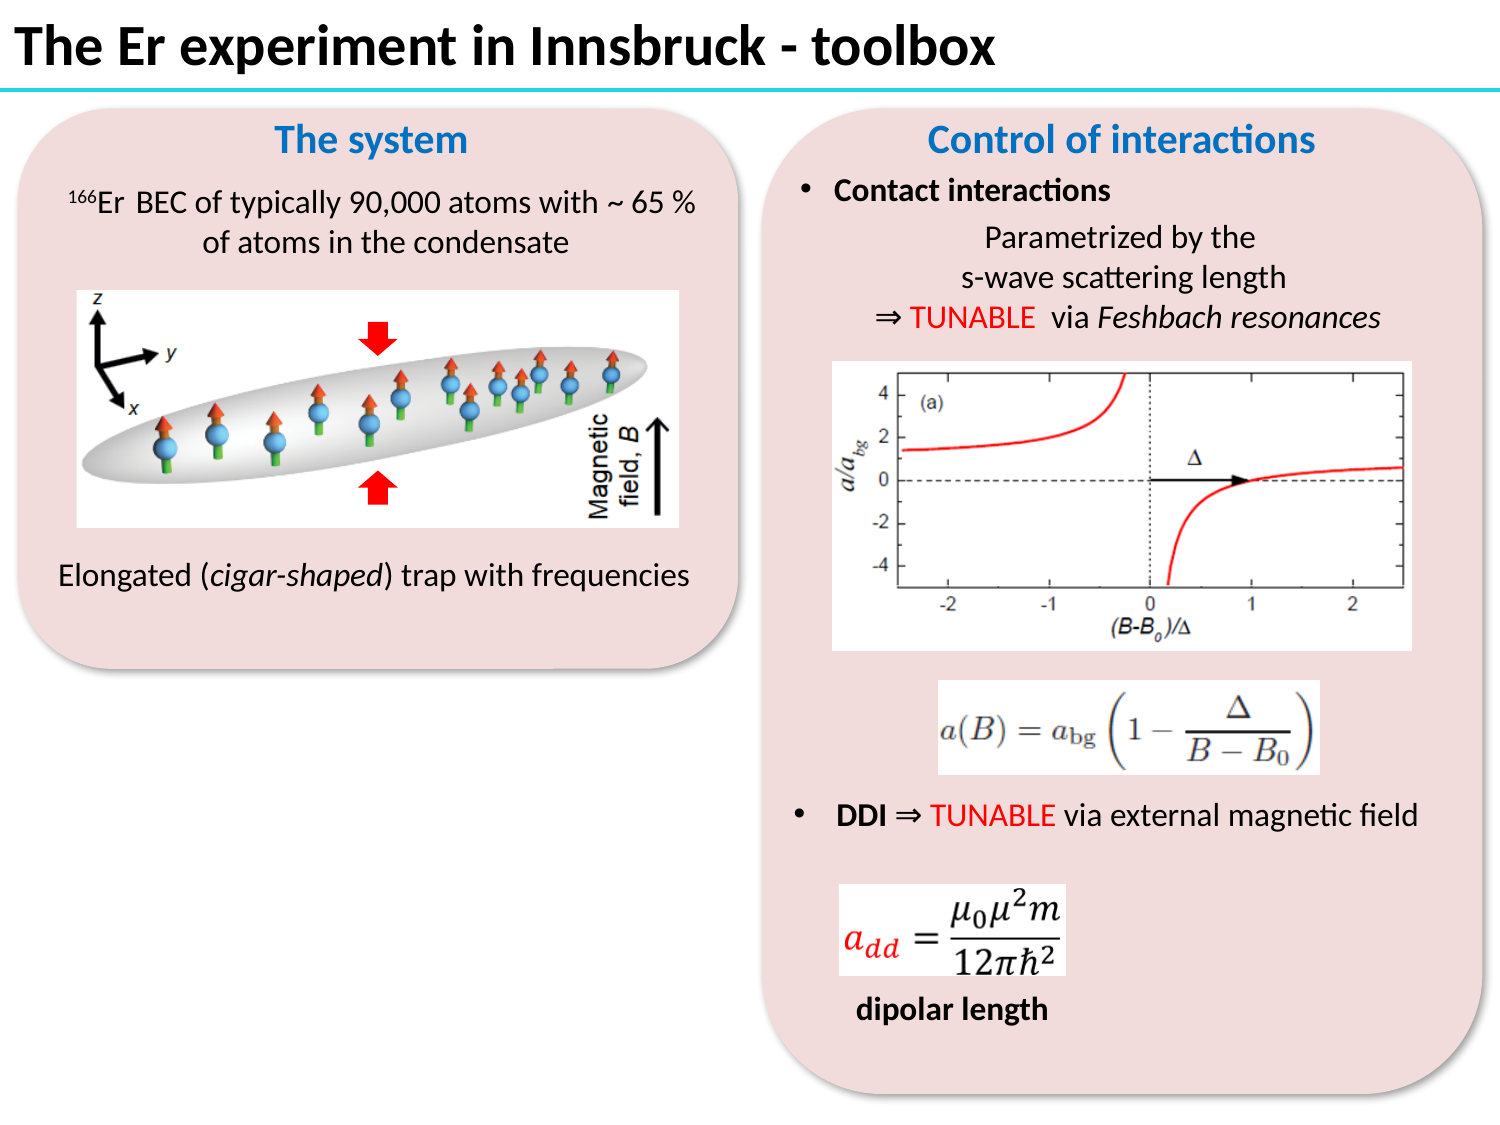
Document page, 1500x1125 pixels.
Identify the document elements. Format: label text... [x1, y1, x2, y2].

text_box 166Er [53, 172, 160, 228]
text_box Contact interactions [785, 160, 1164, 216]
text_box [759, 106, 1485, 1097]
text_box The system [259, 104, 497, 170]
picture [832, 361, 1412, 651]
picture [938, 680, 1321, 776]
text_box [838, 884, 1066, 976]
picture [76, 290, 680, 528]
text_box Control of interactions [900, 104, 1344, 170]
text_box The Er experiment in Innsbruck - toolbox [0, 0, 1500, 85]
text_box DDI ⇒ TUNABLE via external magnetic field [761, 785, 1483, 841]
text_box dipolar length [835, 979, 1069, 1035]
text_box BEC of typically 90,000 atoms with ~ 65 % of atoms in the condensate [64, 172, 715, 268]
text_box [15, 106, 741, 671]
